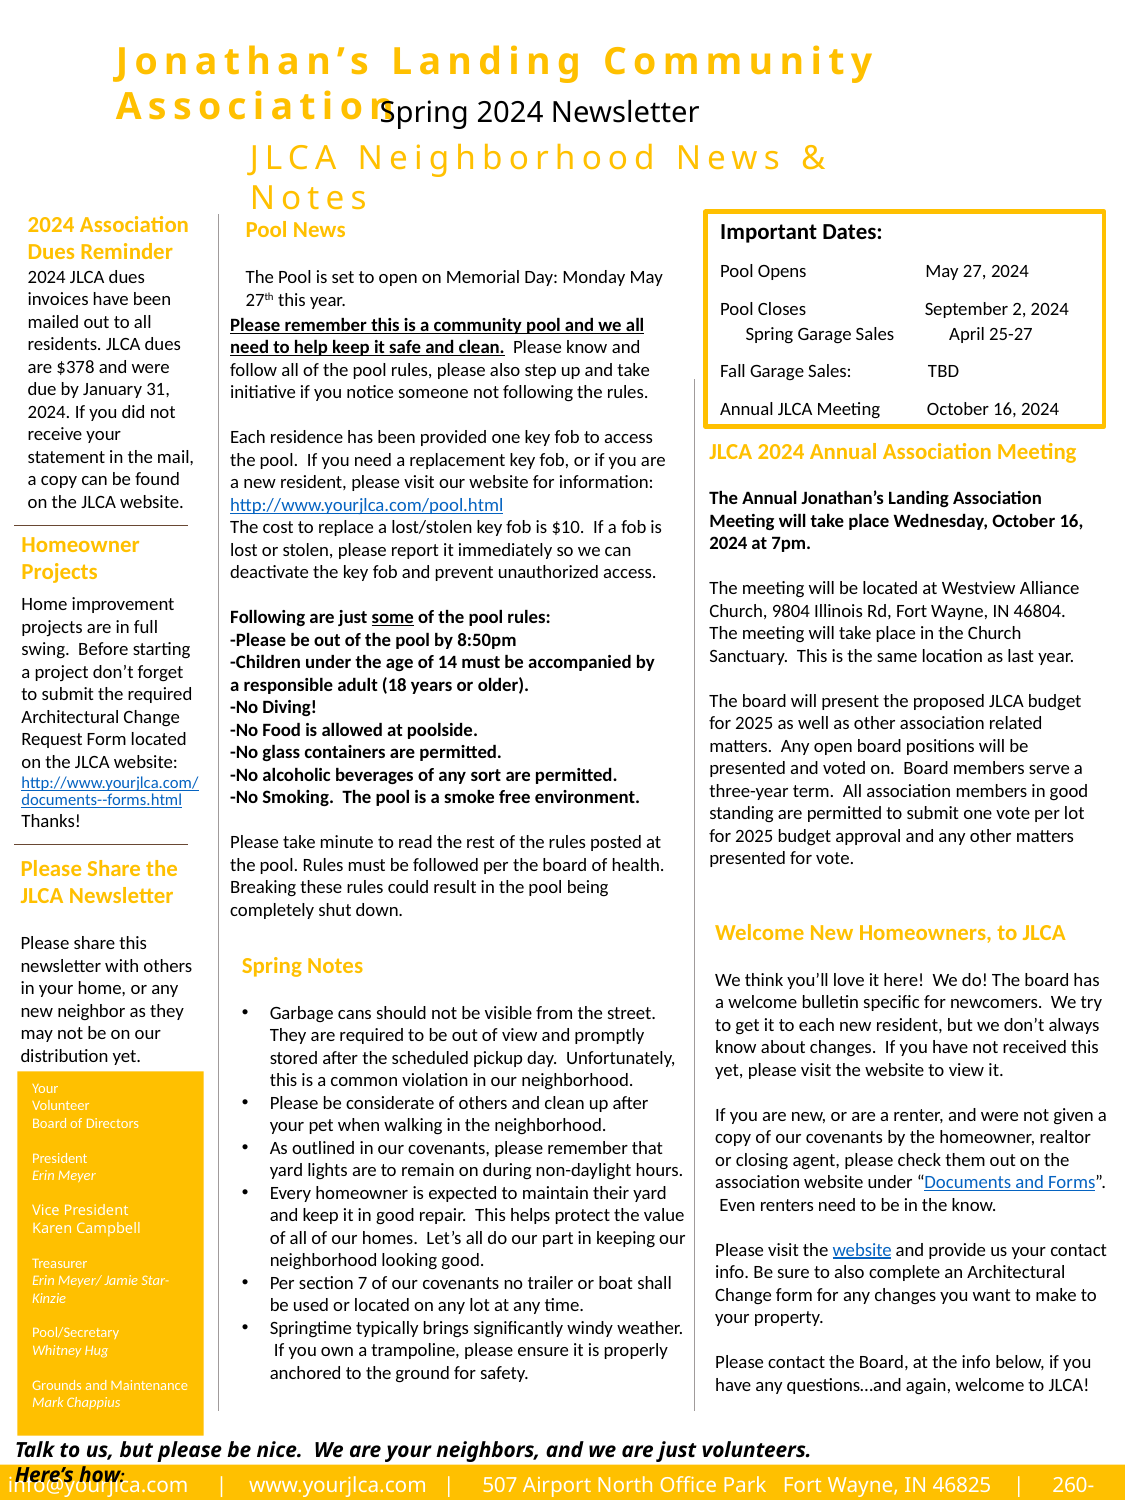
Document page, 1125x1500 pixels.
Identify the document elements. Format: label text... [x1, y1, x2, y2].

text_box Please Share the JLCA Newsletter Please share this newsletter with others in your home, or any new neighbor as they may not be on our distribution yet. [5, 845, 208, 1104]
text_box Welcome New Homeowners, to JLCA We think you’ll love it here! We do! The board has a welcome bulletin specific for newcomers. We try to get it to each new resident, but we don’t always know about changes. If you have not received this yet, please visit the website to view it. If you are new, or are a renter, and were not given a copy of our covenants by the homeowner, realtor or closing agent, please check them out on the association website under “Documents and Forms”. Even renters need to be in the know. Please visit the website and provide us your contact info. Be sure to also complete an Architectural Change form for any changes you want to make to your property. Please contact the Board, at the info below, if you have any questions…and again, welcome to JLCA! [700, 909, 1124, 1403]
text_box Your Volunteer Board of Directors President Erin Meyer Vice President Karen Campbell Treasurer Erin Meyer/ Jamie Star-Kinzie Pool/Secretary Whitney Hug Grounds and Maintenance Mark Chappius [17, 1104, 204, 1429]
text_box Talk to us, but please be nice. We are your neighbors, and we are just volunteers. Here’s how: [0, 1429, 865, 1495]
text_box Jonathan’s Landing Community Association [101, 29, 1055, 135]
text_box Spring 2024 Newsletter [364, 85, 715, 129]
text_box info@yourjlca.com | www.yourjlca.com | 507 Airport North Office Park Fort Wayne, IN 46825 | 260-673-5440 [0, 1464, 1125, 1500]
text_box Important Dates: Pool Opens May 27, 2024 Pool Closes September 2, 2024 Spring Garage Sales April 25-27 Fall Garage Sales: TBD Annual JLCA Meeting October 16, 2024 [705, 211, 1105, 373]
text_box 2024 Association Dues Reminder 2024 JLCA dues invoices have been mailed out to all residents. JLCA dues are $378 and were due by January 31, 2024. If you did not receive your statement in the mail, a copy can be found on the JLCA website. [12, 202, 212, 527]
text_box Please remember this is a community pool and we all need to help keep it safe and clean. Please know and follow all of the pool rules, please also step up and take initiative if you notice someone not following the rules. Each residence has been provided one key fob to access the pool. If you need a replacement key fob, or if you are a new resident, please visit our website for information: http://www.yourjlca.com/pool.html The cost to replace a lost/stolen key fob is $10. If a fob is lost or stolen, please report it immediately so we can deactivate the key fob and prevent unauthorized access. Following are just some of the pool rules: -Please be out of the pool by 8:50pm -Children under the age of 14 must be accompanied by a responsible adult (18 years or older). -No Diving! -No Food is allowed at poolside. -No glass containers are permitted. -No alcoholic beverages of any sort are permitted. -No Smoking. The pool is a smoke free environment. Please take minute to read the rest of the rules posted at the pool. Rules must be followed per the board of health. Breaking these rules could result in the pool being completely shut down. [219, 305, 683, 928]
text_box Spring Notes Garbage cans should not be visible from the street. They are required to be out of view and promptly stored after the scheduled pickup day. Unfortunately, this is a common violation in our neighborhood. Please be considerate of others and clean up after your pet when walking in the neighborhood. As outlined in our covenants, please remember that yard lights are to remain on during non-daylight hours. Every homeowner is expected to maintain their yard and keep it in good repair. This helps protect the value of all of our homes. Let’s all do our part in keeping our neighborhood looking good. Per section 7 of our covenants no trailer or boat shall be used or located on any lot at any time. Springtime typically brings significantly windy weather. If you own a trampoline, please ensure it is properly anchored to the ground for safety. [227, 943, 701, 1413]
text_box JLCA Neighborhood News & Notes [235, 129, 921, 224]
text_box Homeowner Projects Home improvement projects are in full swing. Before starting a project don’t forget to submit the required Architectural Change Request Form located on the JLCA website: http://www.yourjlca.com/documents--forms.html Thanks! [6, 522, 215, 822]
text_box Pool News The Pool is set to open on Memorial Day: Monday May 27th this year. [230, 207, 693, 318]
text_box JLCA 2024 Annual Association Meeting The Annual Jonathan’s Landing Association Meeting will take place Wednesday, October 16, 2024 at 7pm. The meeting will be located at Westview Alliance Church, 9804 Illinois Rd, Fort Wayne, IN 46804. The meeting will take place in the Church Sanctuary. This is the same location as last year. The board will present the proposed JLCA budget for 2025 as well as other association related matters. Any open board positions will be presented and voted on. Board members serve a three-year term. All association members in good standing are permitted to submit one vote per lot for 2025 budget approval and any other matters presented for vote. [694, 373, 1118, 876]
